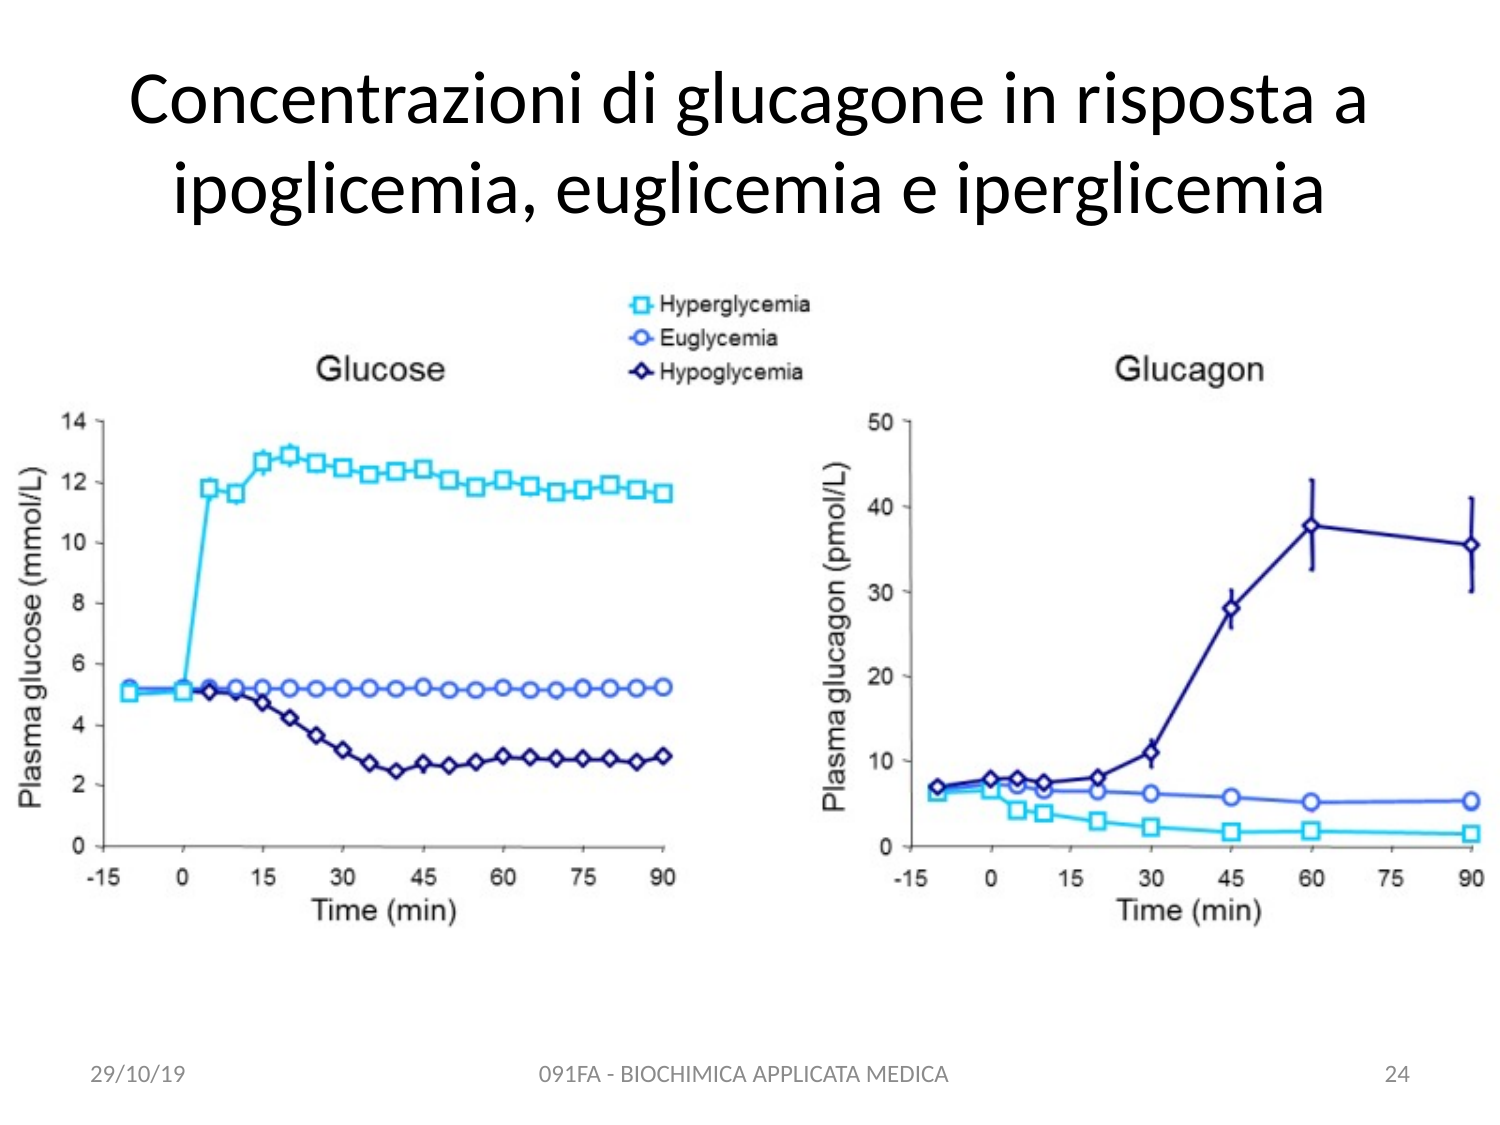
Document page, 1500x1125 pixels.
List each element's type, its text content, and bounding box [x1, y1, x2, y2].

slide_number 24 [1074, 1042, 1425, 1103]
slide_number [75, 1042, 425, 1103]
picture [0, 282, 1500, 945]
footer 091FA - BIOCHIMICA APPLICATA MEDICA [512, 1042, 988, 1103]
title Concentrazioni di glucagone in risposta a ipoglicemia, euglicemia e iperglicemia [75, 45, 1425, 233]
